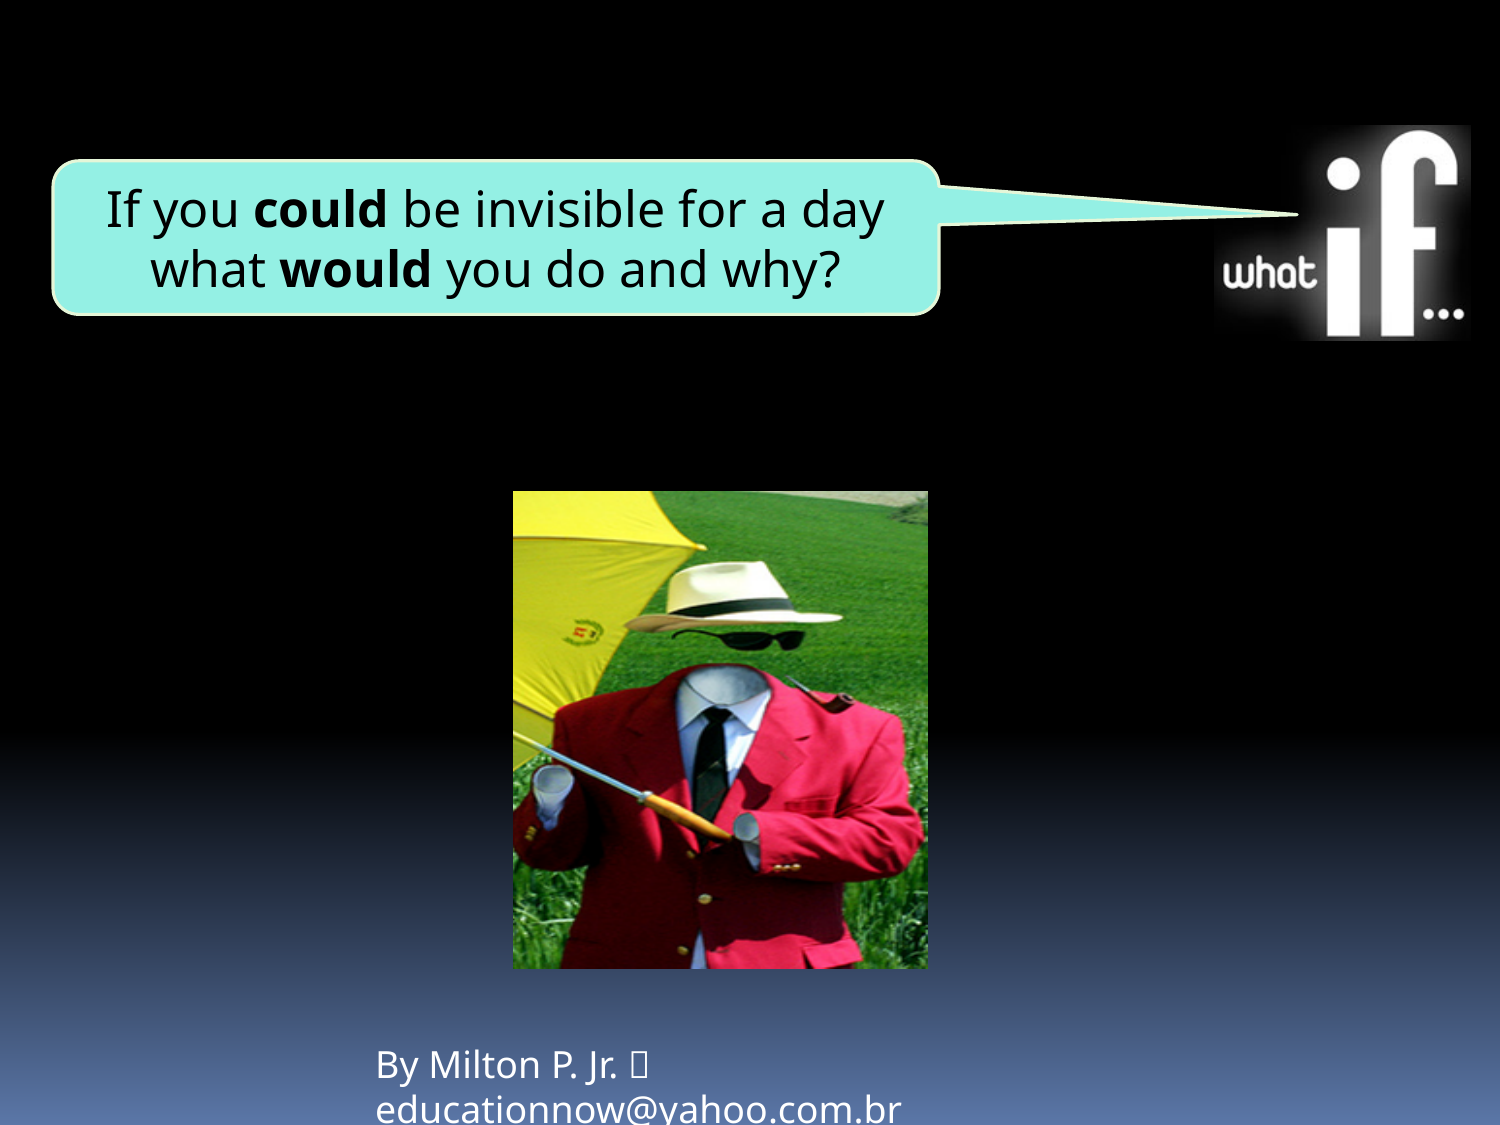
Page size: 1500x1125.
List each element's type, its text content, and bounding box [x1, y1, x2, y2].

picture [1214, 124, 1472, 341]
text_box If you could be invisible for a day what would you do and why? [51, 159, 1205, 316]
picture [513, 491, 928, 969]
text_box By Milton P. Jr.  educationnow@yahoo.com.br [360, 1033, 1117, 1125]
